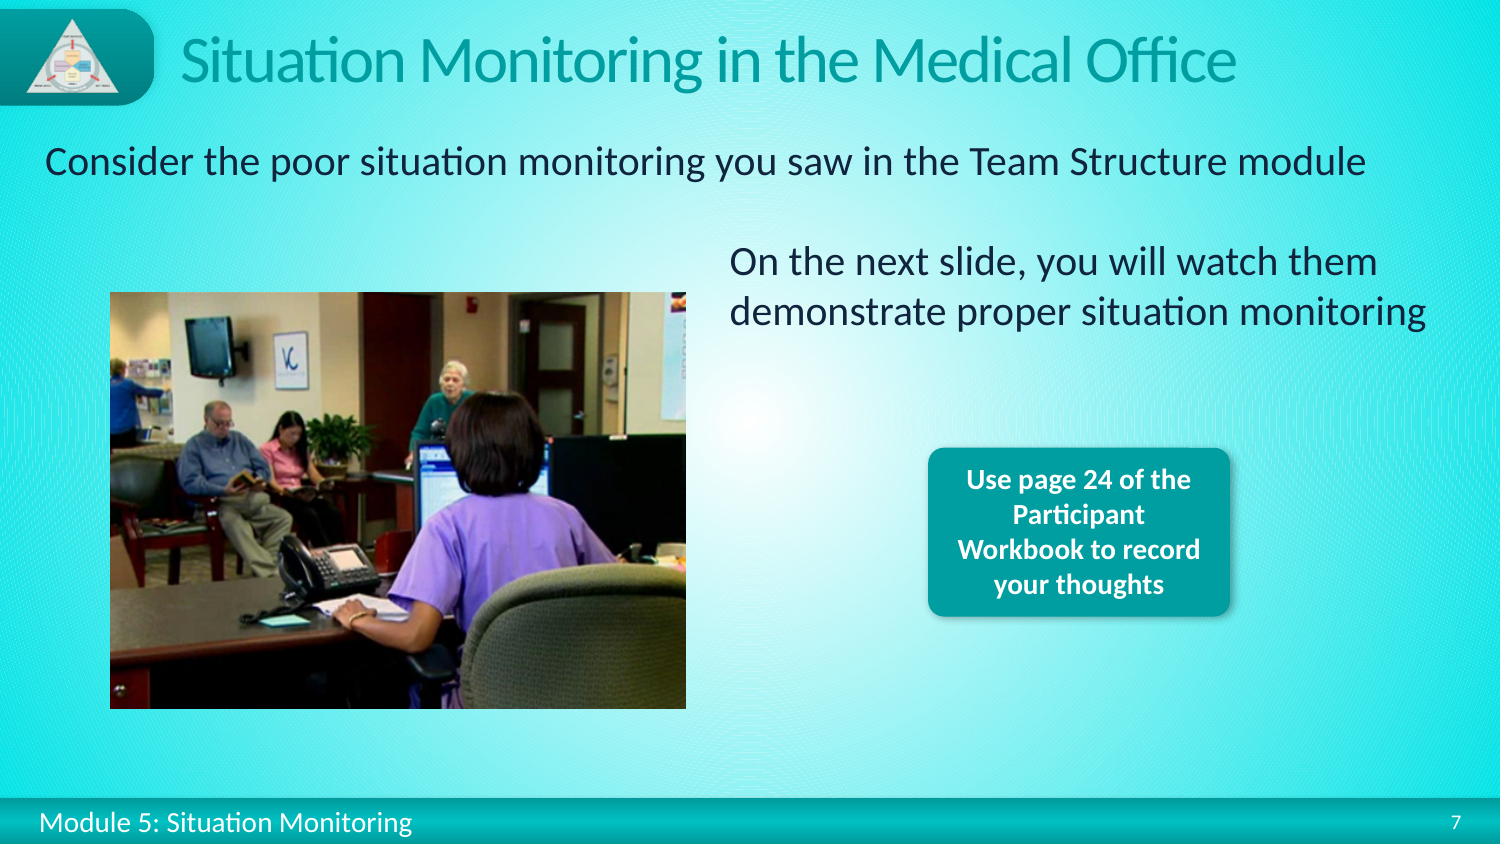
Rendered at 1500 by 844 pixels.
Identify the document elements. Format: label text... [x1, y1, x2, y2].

picture [26, 18, 119, 93]
title Situation Monitoring in the Medical Office [165, 0, 1481, 113]
text_box Use page 24 of the Participant Workbook to record your thoughts [928, 447, 1230, 617]
list Consider the poor situation monitoring you saw in the Team Structure module On the next slide, you will watch them demonstrate proper situation monitoring [30, 126, 1474, 786]
picture [109, 292, 686, 709]
